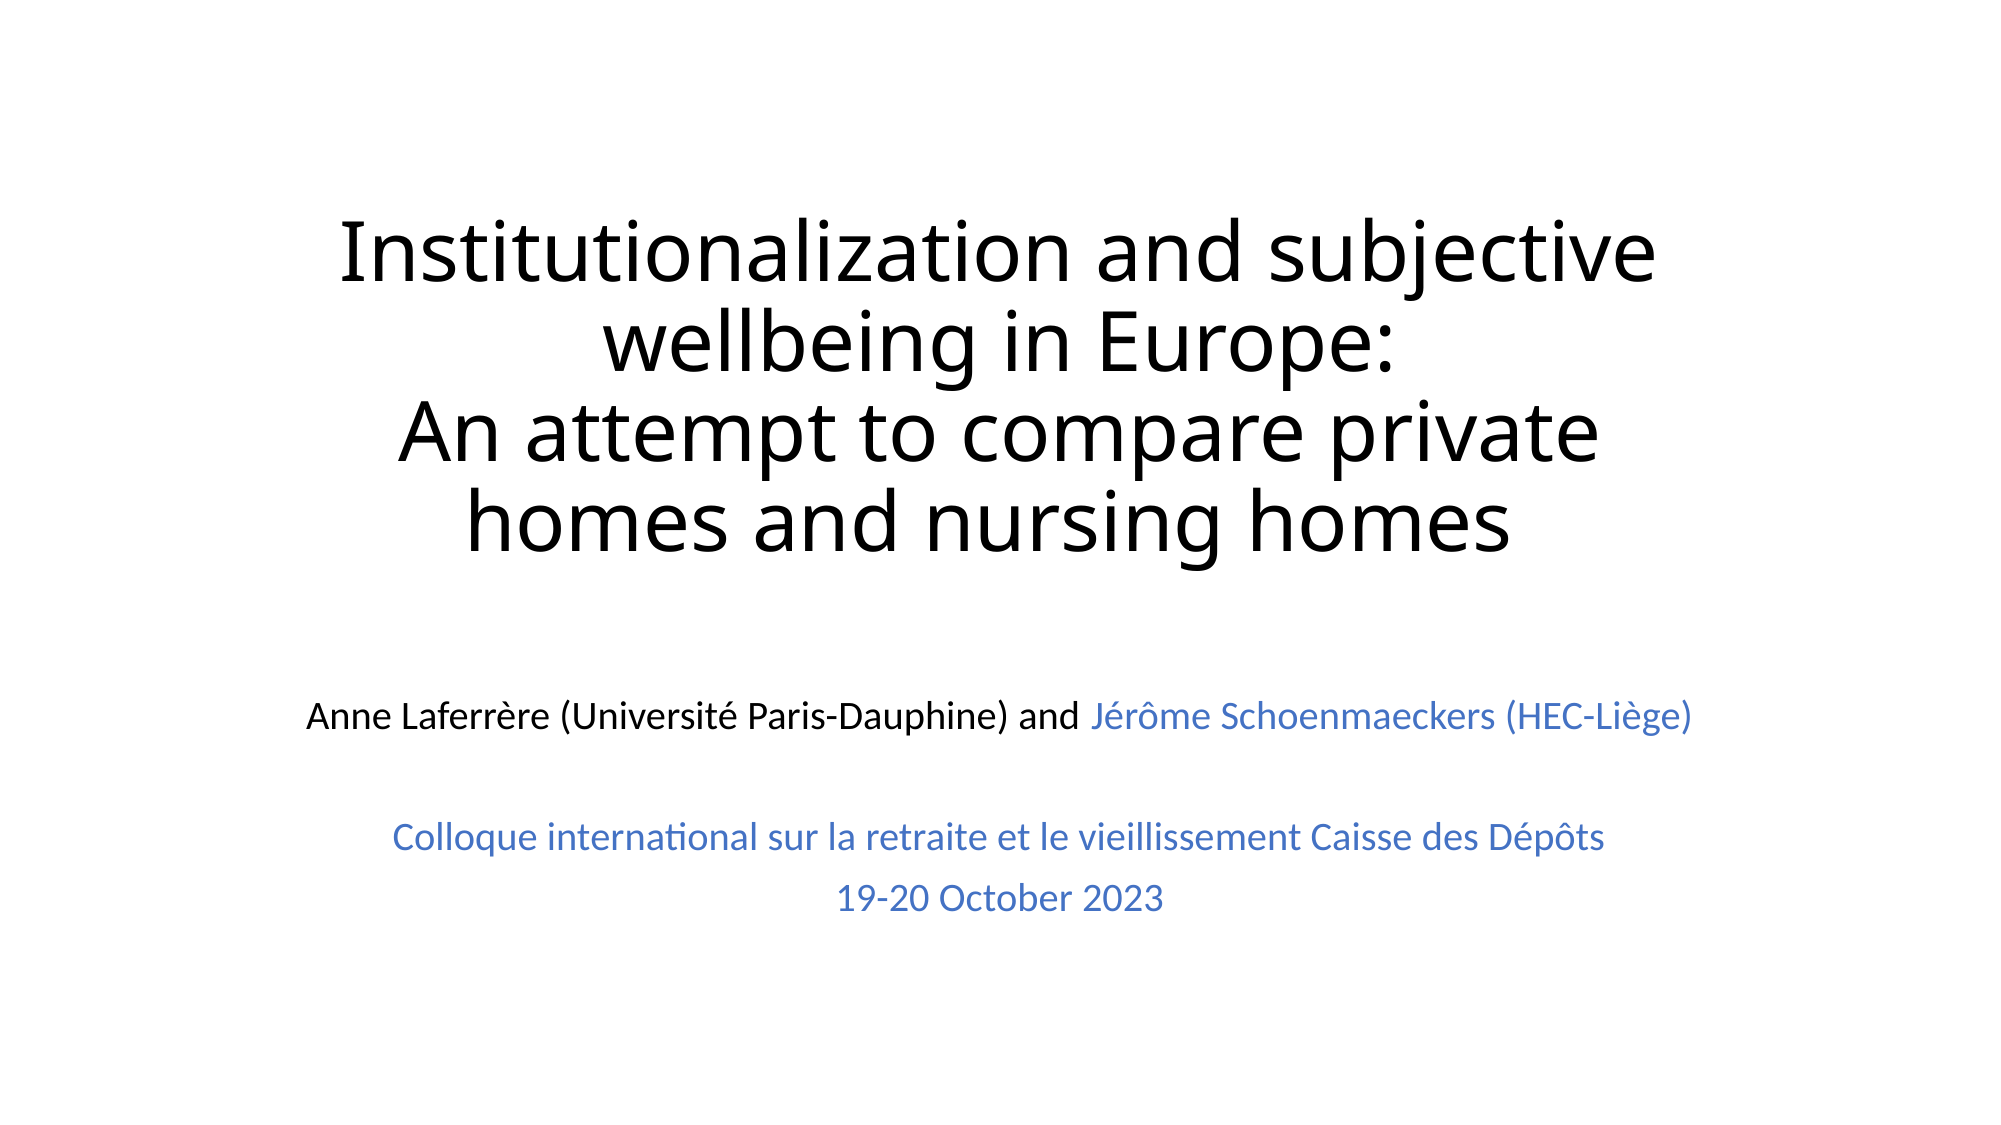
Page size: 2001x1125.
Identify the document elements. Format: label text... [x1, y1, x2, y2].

subtitle Anne Laferrère (Université Paris-Dauphine) and Jérôme Schoenmaeckers (HEC-Liège) Colloque international sur la retraite et le vieillissement Caisse des Dépôts 19-20 October 2023 [249, 687, 1750, 959]
title Institutionalization and subjective wellbeing in Europe: An attempt to compare private homes and nursing homes [249, 185, 1750, 578]
